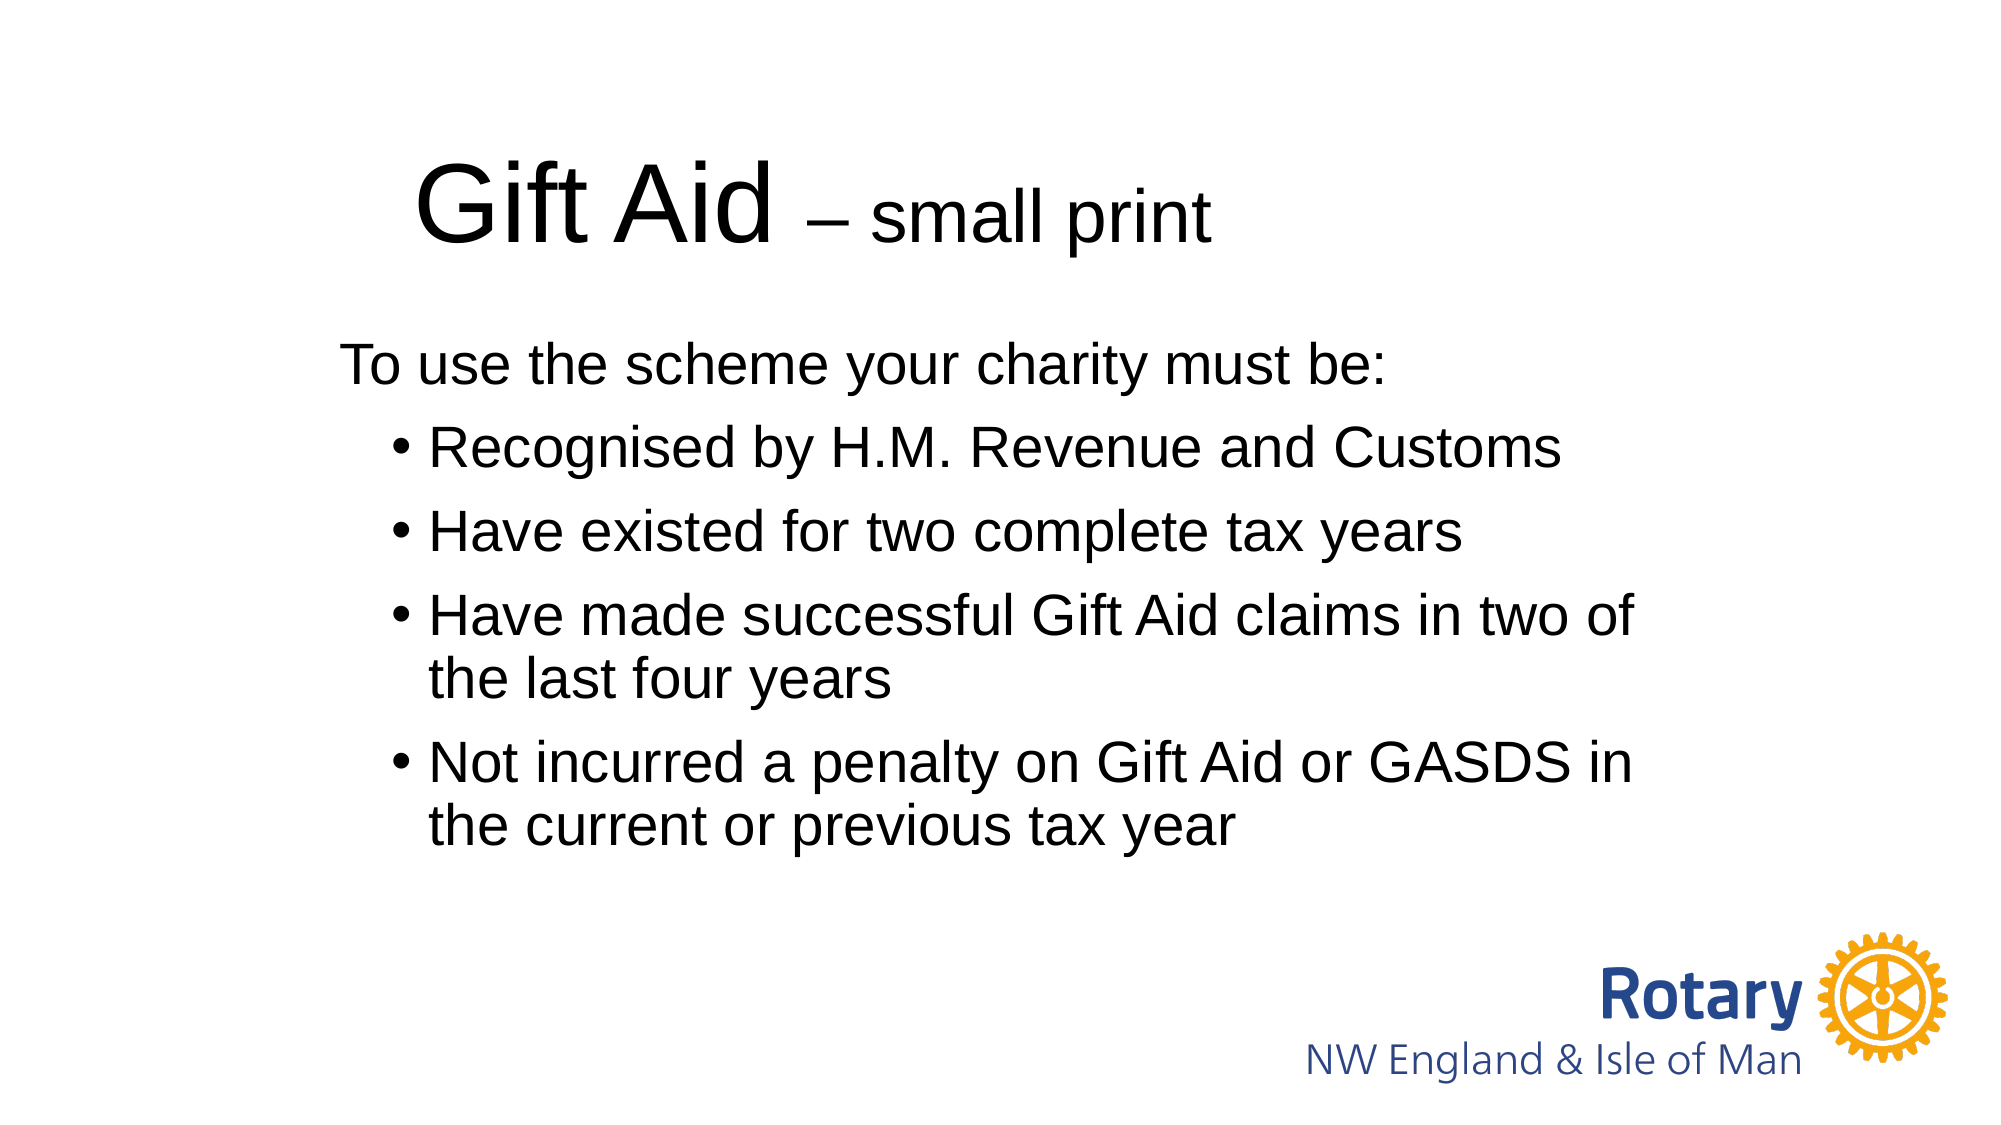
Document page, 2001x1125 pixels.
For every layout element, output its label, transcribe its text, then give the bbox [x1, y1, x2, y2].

text_box Gift Aid – small print [399, 122, 1675, 273]
picture [1062, 740, 2000, 1125]
list To use the scheme your charity must be: Recognised by H.M. Revenue and Customs Have existed for two complete tax years Have made successful Gift Aid claims in two of the last four years Not incurred a penalty on Gift Aid or GASDS in the current or previous tax year [324, 326, 1675, 988]
